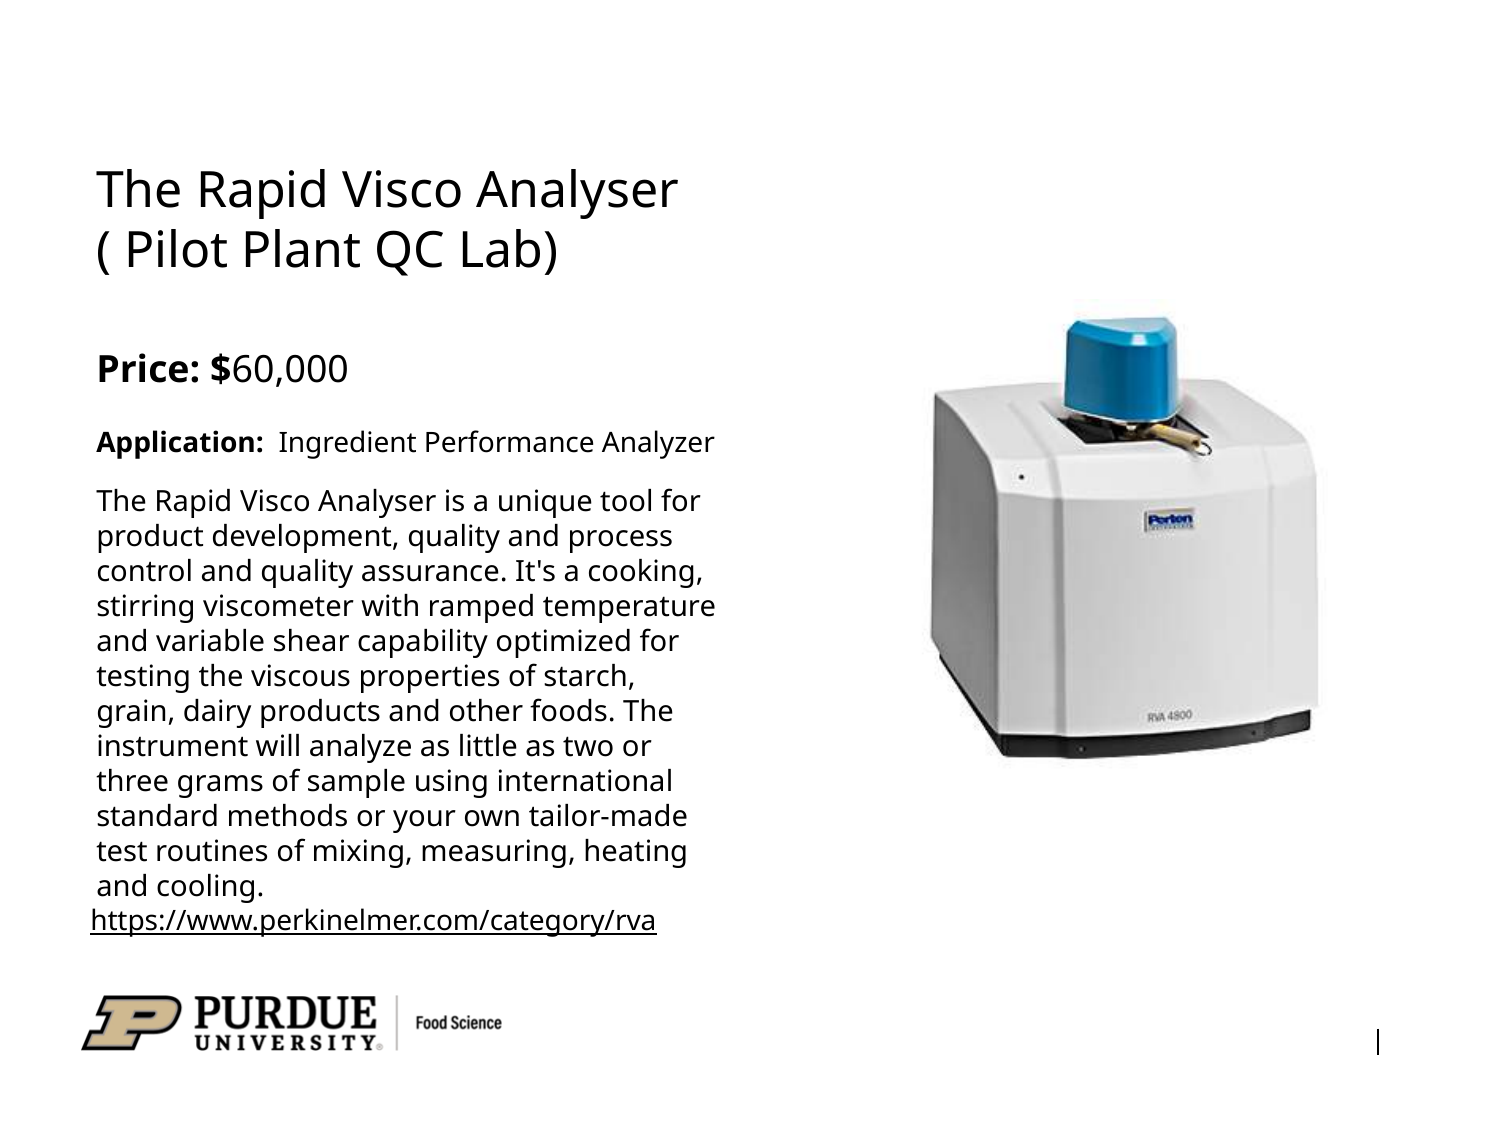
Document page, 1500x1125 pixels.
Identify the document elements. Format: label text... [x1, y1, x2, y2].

text_box The Rapid Visco Analyser is a unique tool for product development, quality and process control and quality assurance. It's a cooking, stirring viscometer with ramped temperature and variable shear capability optimized for testing the viscous properties of starch, grain, dairy products and other foods. The instrument will analyze as little as two or three grams of sample using international standard methods or your own tailor-made test routines of mixing, measuring, heating and cooling. [81, 474, 734, 910]
text_box https://www.perkinelmer.com/category/rva [75, 894, 826, 982]
picture [825, 299, 1491, 775]
picture [81, 993, 642, 1054]
text_box The Rapid Visco Analyser ( Pilot Plant QC Lab) Price: $60,000 Application: Ingredient Performance Analyzer [81, 150, 832, 466]
